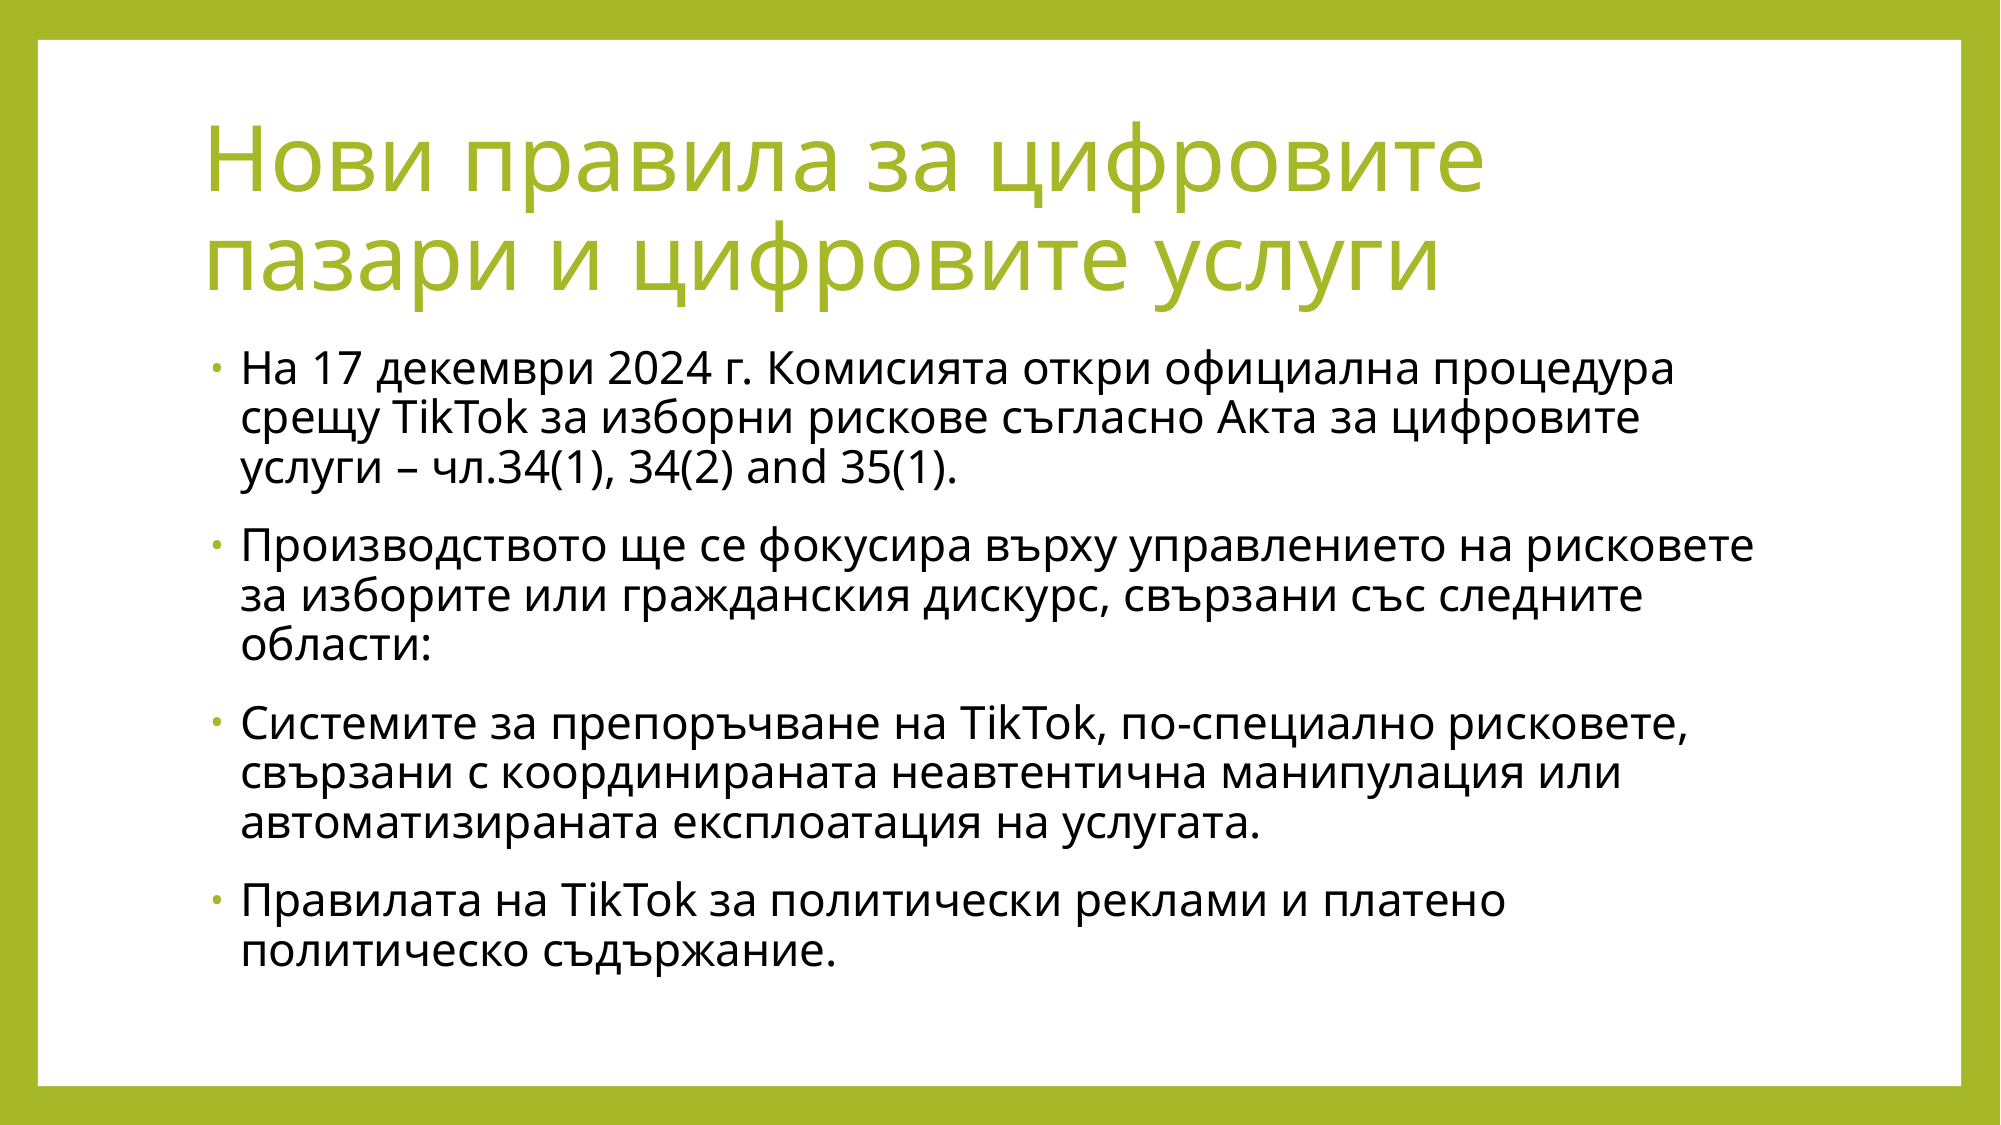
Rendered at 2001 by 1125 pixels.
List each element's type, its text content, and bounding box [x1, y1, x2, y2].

list На 17 декември 2024 г. Комисията откри официална процедура срещу TikTok за изборни рискове съгласно Акта за цифровите услуги – чл.34(1), 34(2) and 35(1). Производството ще се фокусира върху управлението на рисковете за изборите или гражданския дискурс, свързани със следните области: Системите за препоръчване на TikTok, по-специално рисковете, свързани с координираната неавтентична манипулация или автоматизираната експлоатация на услугата. Правилата на TikTok за политически реклами и платено политическо съдържание. [187, 337, 1808, 1000]
title Нови правила за цифровите пазари и цифровите услуги [187, 99, 1808, 323]
